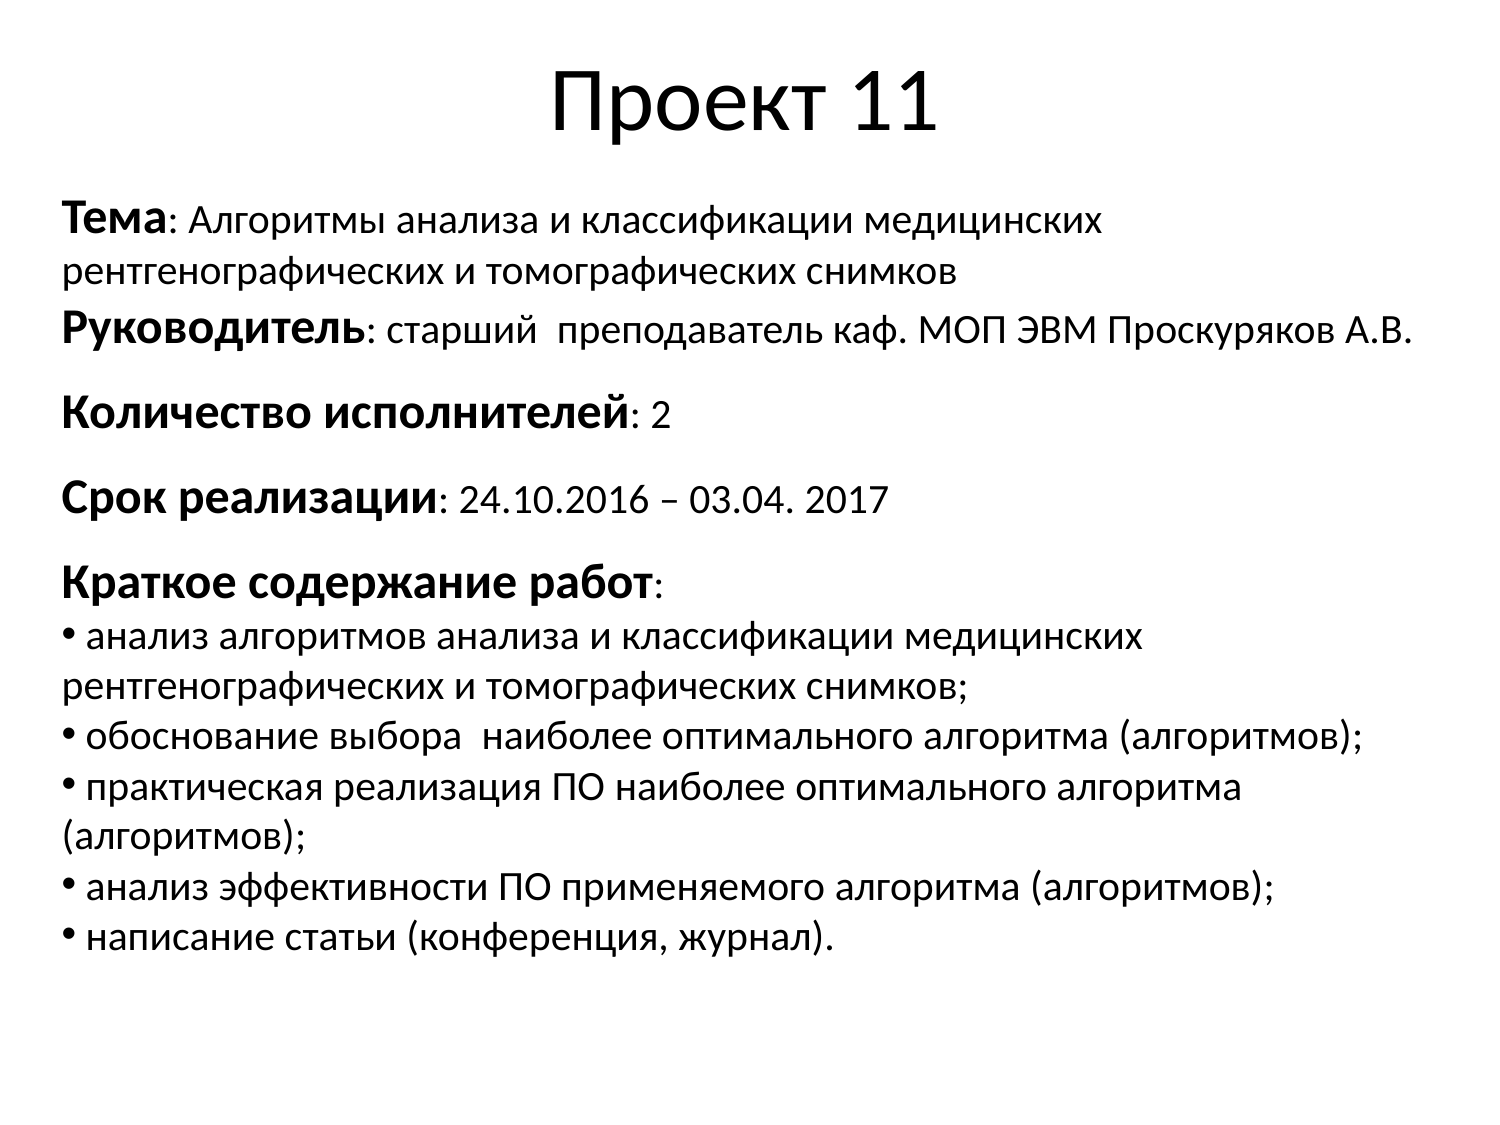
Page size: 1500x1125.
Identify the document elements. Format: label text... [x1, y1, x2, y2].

text_box Тема: Алгоритмы анализа и классификации медицинских рентгенографических и томографических снимков Руководитель: старший преподаватель каф. МОП ЭВМ Проскуряков А.В. Количество исполнителей: 2 Срок реализации: 24.10.2016 – 03.04. 2017 Краткое содержание работ: анализ алгоритмов анализа и классификации медицинских рентгенографических и томографических снимков; обоснование выбора наиболее оптимального алгоритма (алгоритмов); практическая реализация ПО наиболее оптимального алгоритма (алгоритмов); анализ эффективности ПО применяемого алгоритма (алгоритмов); написание статьи (конференция, журнал). [46, 175, 1454, 966]
title Проект 11 [70, 0, 1421, 175]
